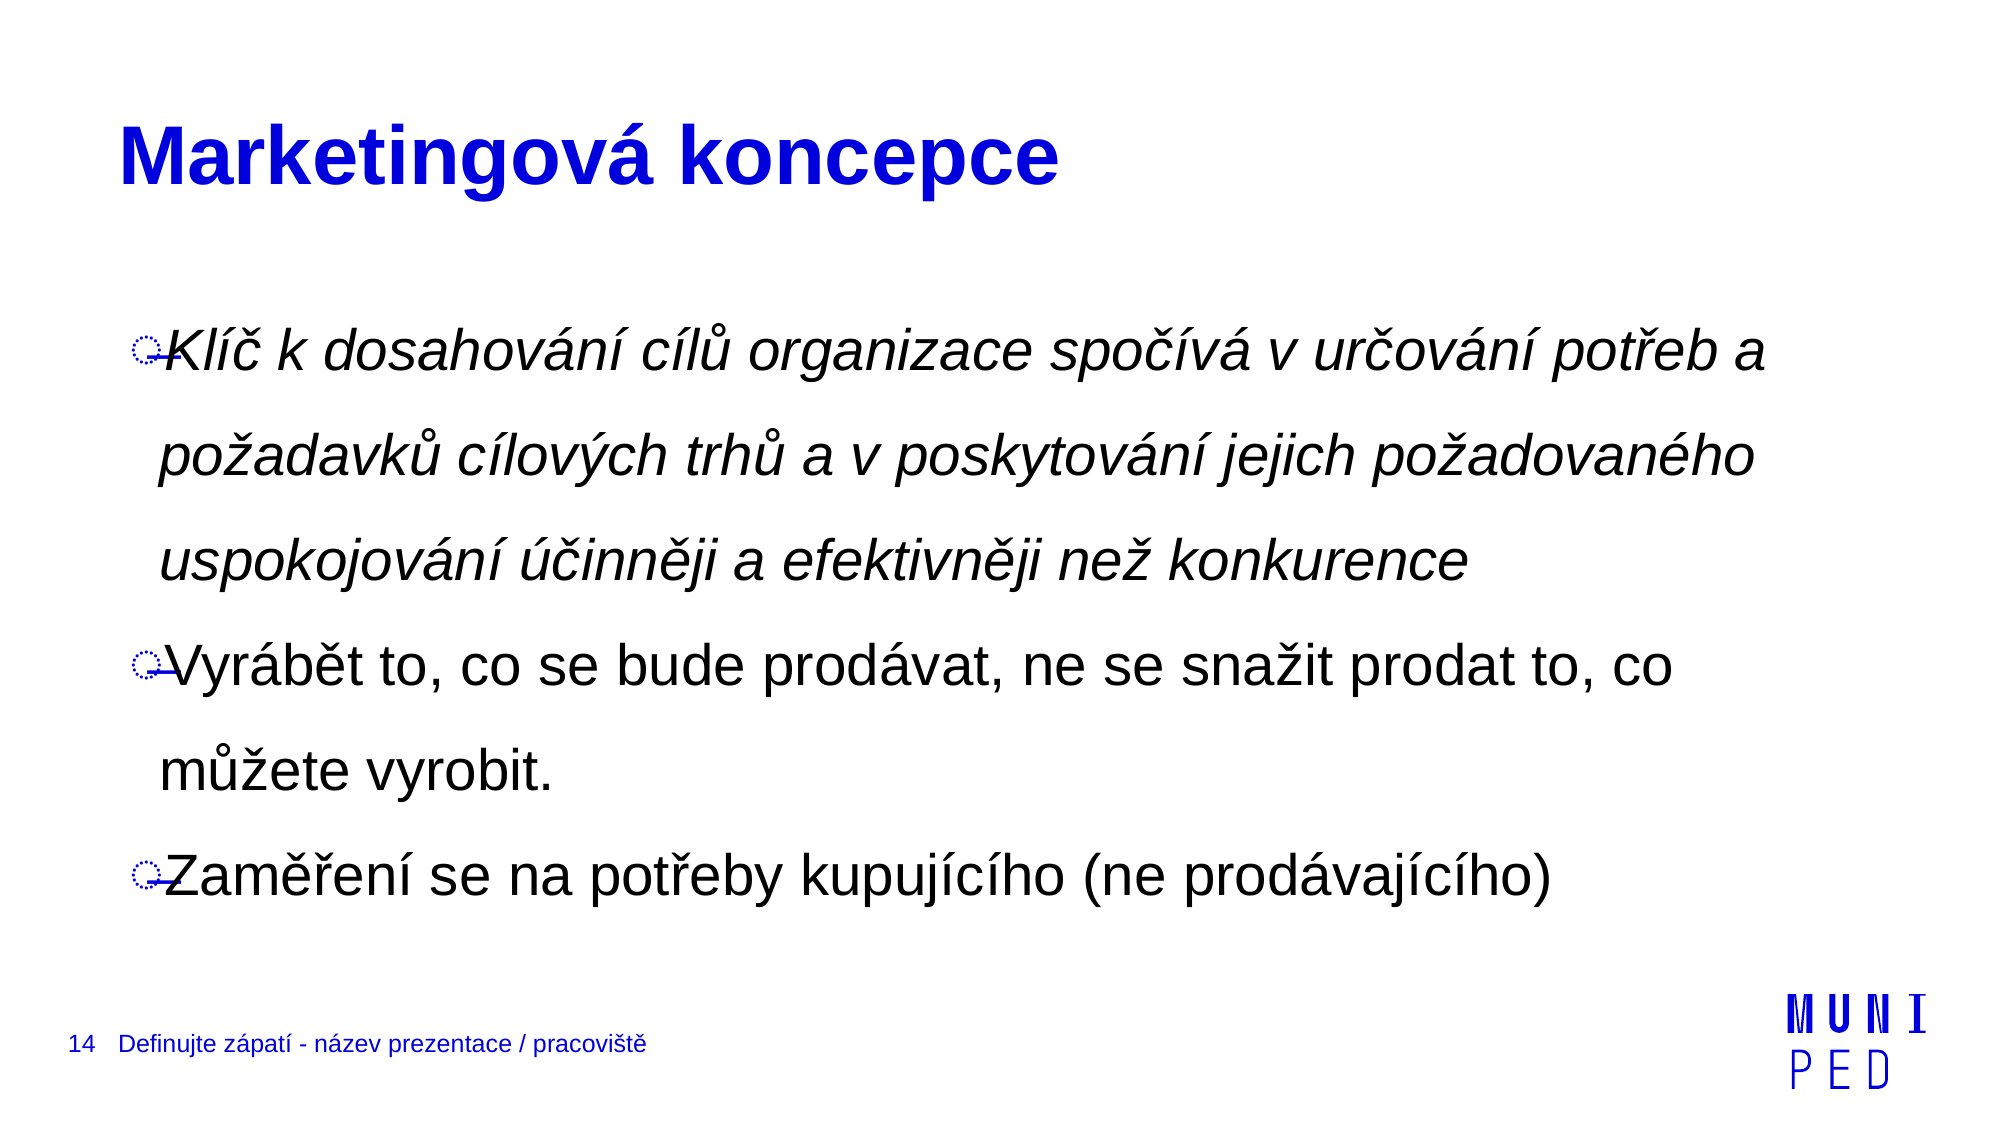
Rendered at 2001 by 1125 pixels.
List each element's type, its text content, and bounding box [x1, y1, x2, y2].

footer Definujte zápatí - název prezentace / pracoviště [118, 1021, 1418, 1063]
slide_number 14 [67, 1021, 110, 1063]
title Marketingová koncepce [118, 118, 1883, 193]
list Klíč k dosahování cílů organizace spočívá v určování potřeb a požadavků cílových trhů a v poskytování jejich požadovaného uspokojování účinněji a efektivněji než konkurence Vyrábět to, co se bude prodávat, ne se snažit prodat to, co můžete vyrobit. Zaměření se na potřeby kupujícího (ne prodávajícího) [118, 277, 1883, 957]
